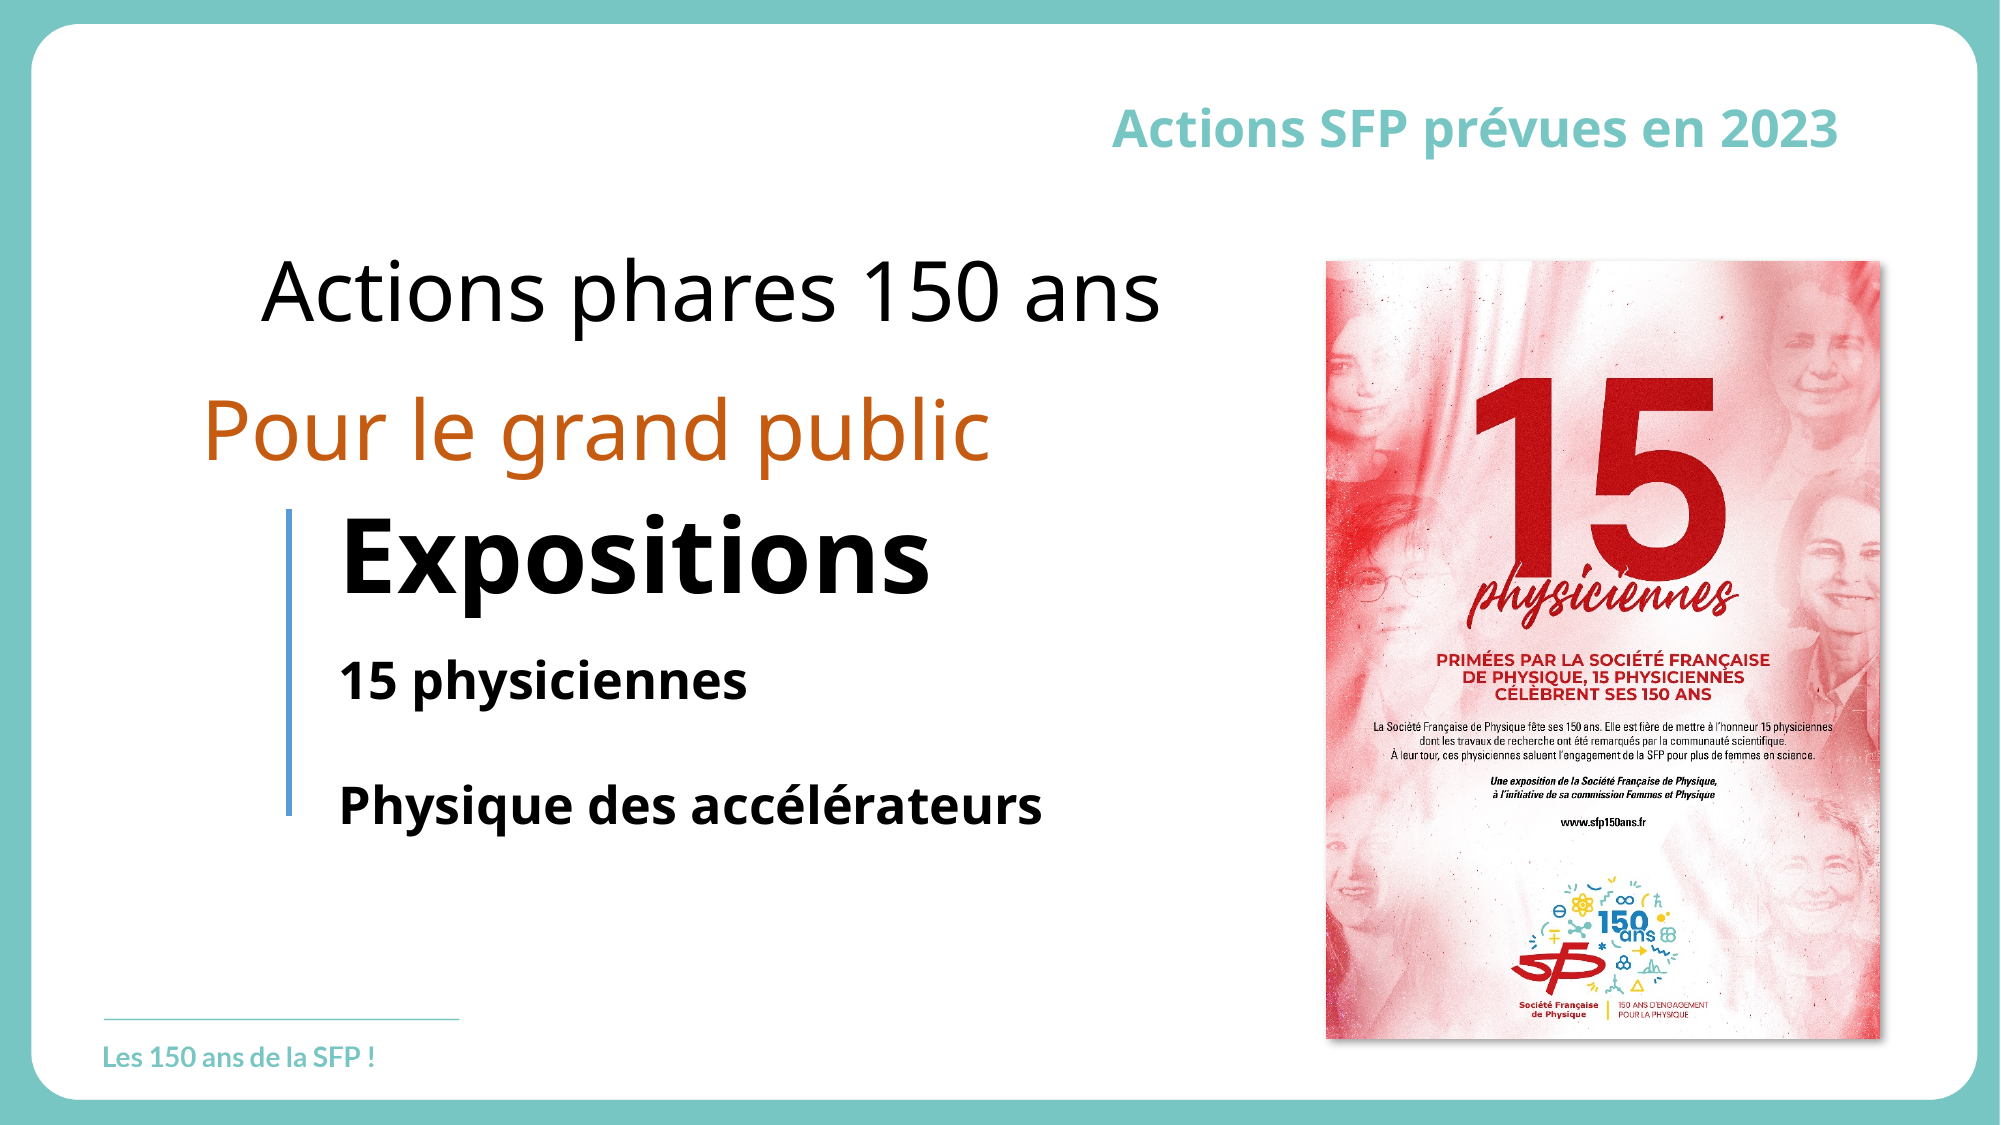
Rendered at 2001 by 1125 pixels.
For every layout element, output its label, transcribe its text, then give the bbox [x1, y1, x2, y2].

text_box Pour le grand public [186, 370, 1122, 485]
text_box Actions SFP prévues en 2023 [1097, 22, 2000, 240]
picture [0, 240, 2000, 1125]
picture [0, 0, 2000, 195]
text_box Actions phares 150 ans [0, 195, 1457, 348]
text_box Expositions 15 physiciennes Physique des accélérateurs [323, 496, 1814, 1125]
